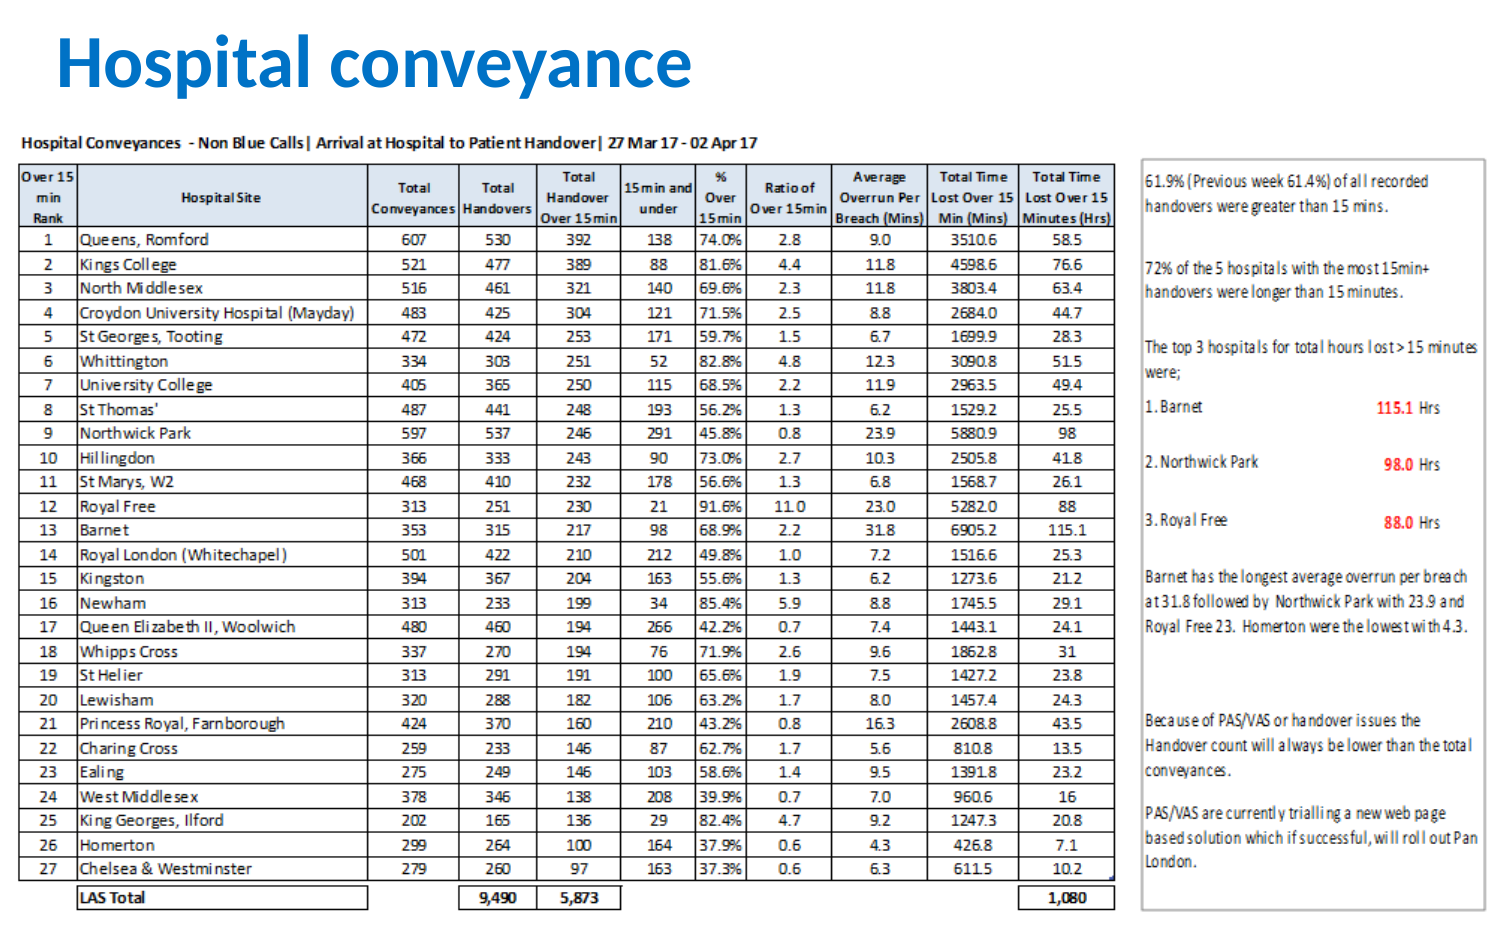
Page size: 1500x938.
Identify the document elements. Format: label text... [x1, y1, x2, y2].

picture [1, 114, 1500, 938]
title Hospital conveyance [41, 0, 1471, 112]
